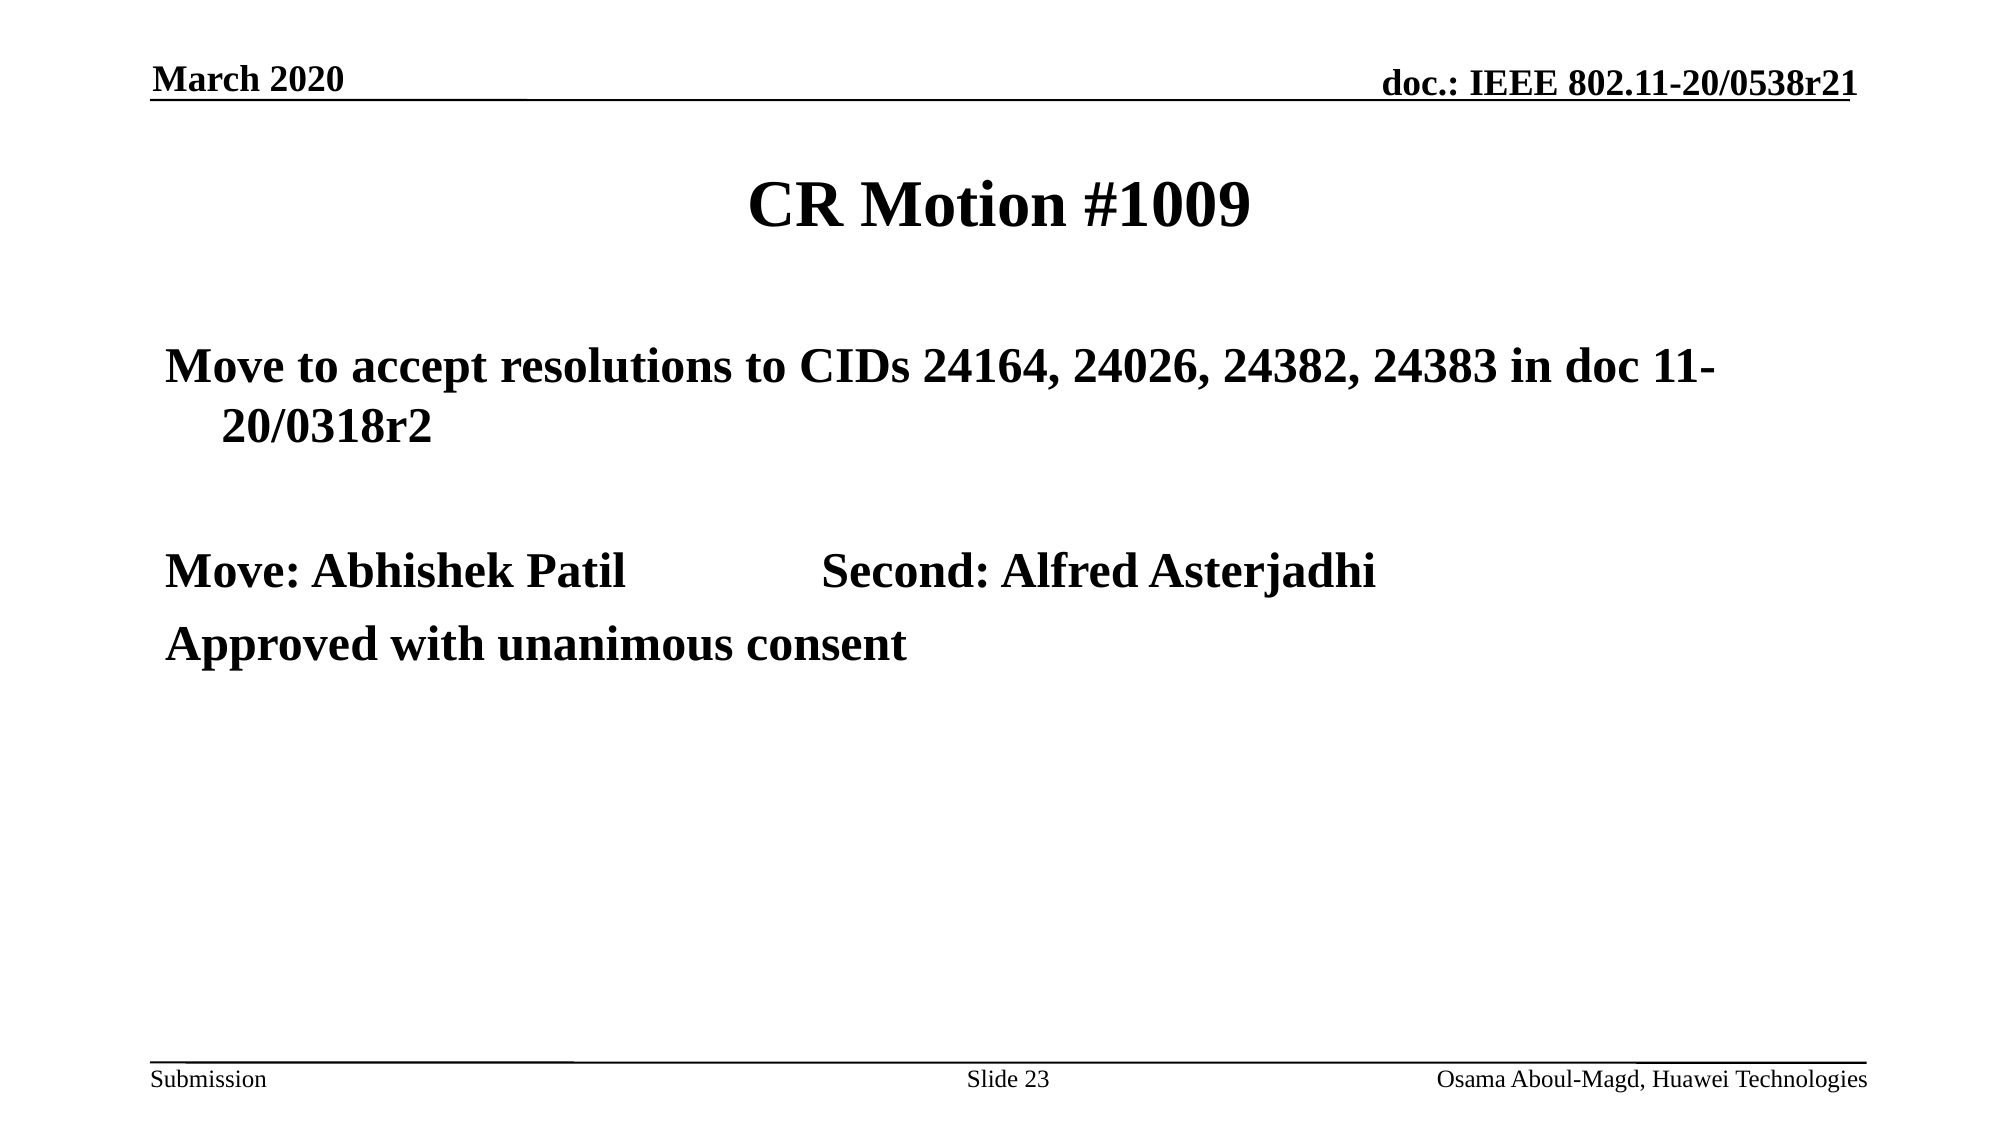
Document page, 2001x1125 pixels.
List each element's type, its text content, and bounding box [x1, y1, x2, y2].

footer Osama Aboul-Magd, Huawei Technologies [1171, 1061, 1869, 1093]
list Move to accept resolutions to CIDs 24164, 24026, 24382, 24383 in doc 11-20/0318r2 Move: Abhishek Patil Second: Alfred Asterjadhi Approved with unanimous consent [149, 324, 1850, 1000]
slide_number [152, 54, 563, 100]
title CR Motion #1009 [149, 112, 1850, 288]
slide_number Slide 23 [950, 1061, 1067, 1123]
